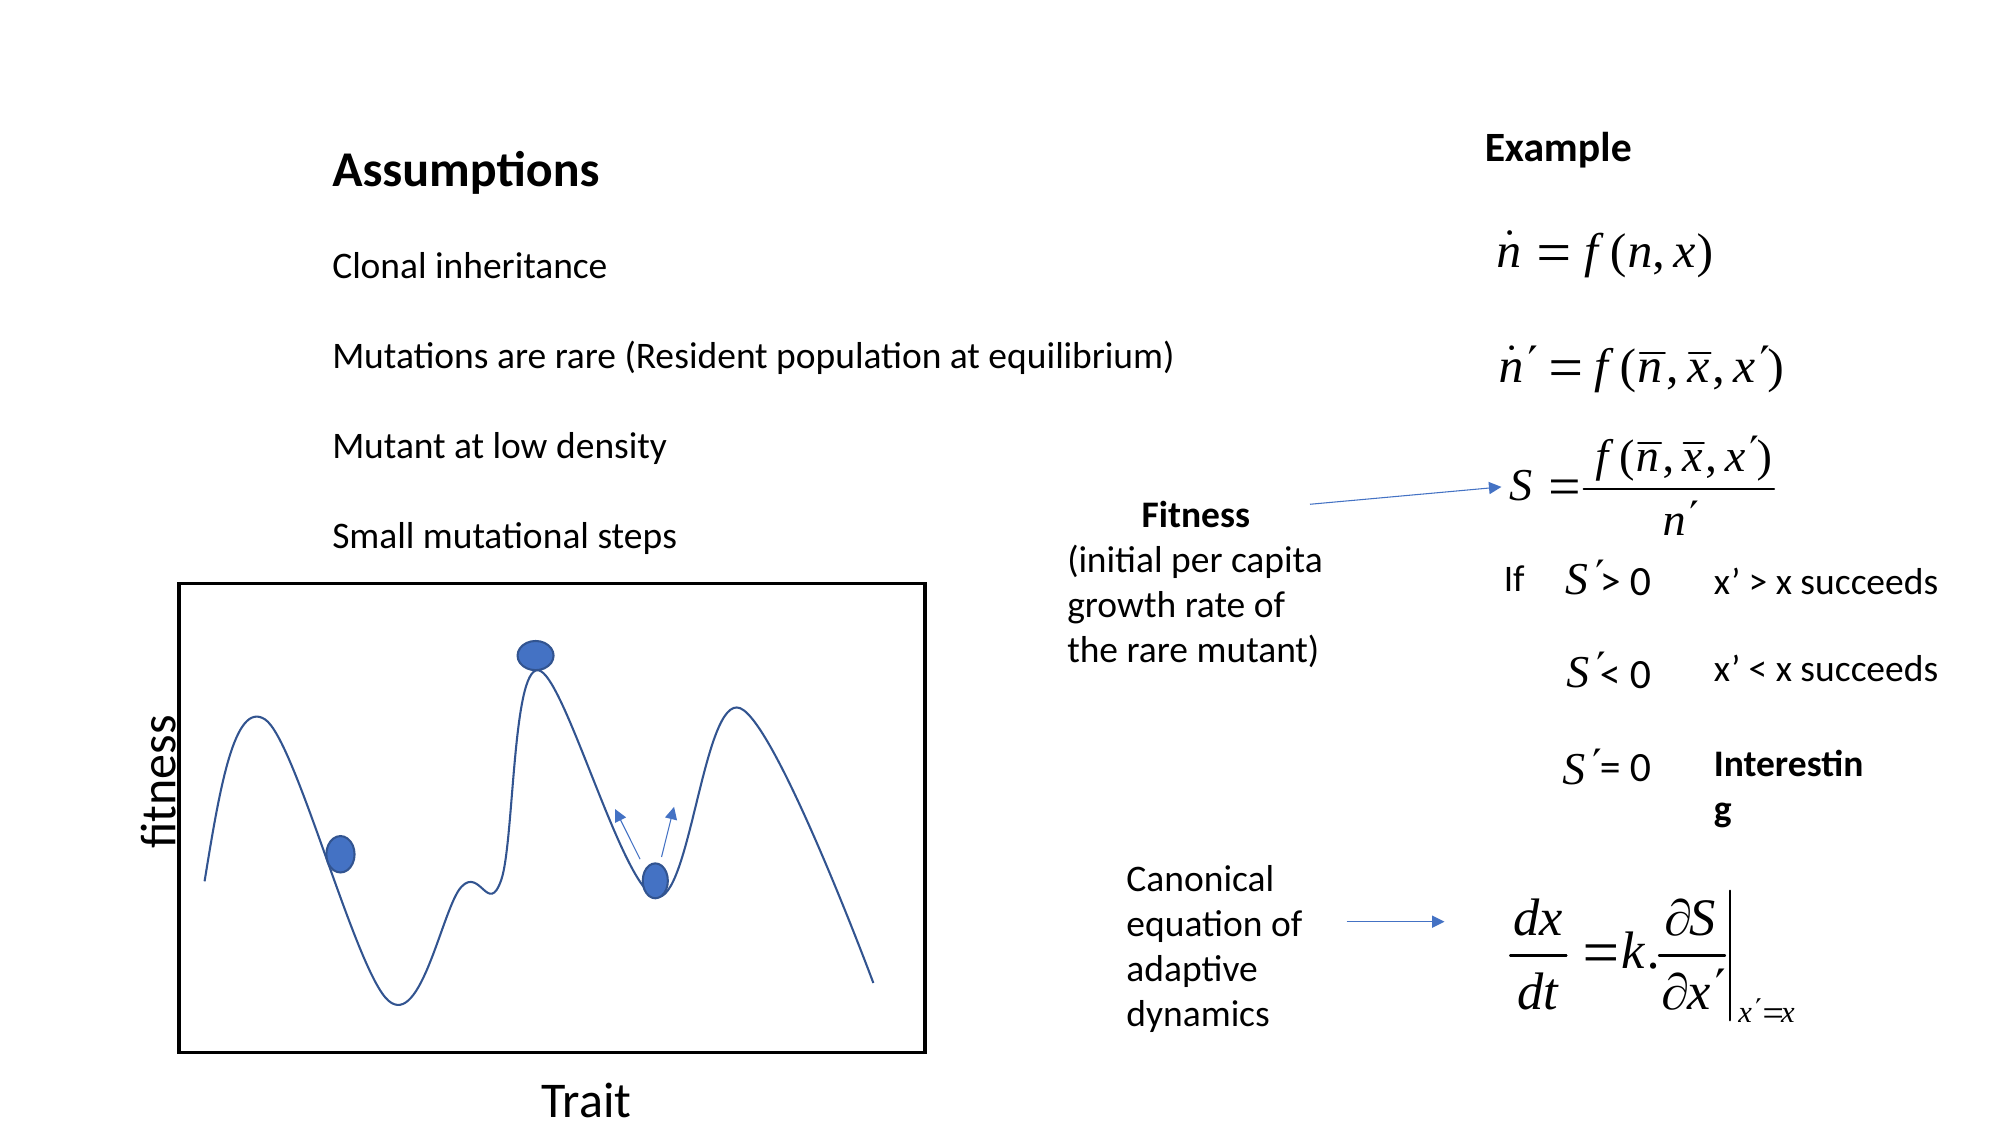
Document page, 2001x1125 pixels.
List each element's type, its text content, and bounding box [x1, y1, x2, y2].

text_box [1557, 552, 1611, 606]
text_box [1488, 222, 1721, 288]
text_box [1309, 486, 1482, 505]
text_box Fitness (initial per capita growth rate of the rare mutant) [1052, 482, 1348, 678]
text_box Canonical equation of adaptive dynamics [1111, 846, 1336, 1042]
text_box Example [1444, 112, 1672, 178]
text_box Interesting [1698, 731, 1896, 837]
text_box = 0 [1585, 732, 1677, 797]
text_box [1554, 742, 1609, 796]
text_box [1558, 645, 1612, 699]
text_box If [1488, 546, 1563, 607]
text_box > 0 [1585, 546, 1677, 612]
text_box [117, 583, 926, 1110]
text_box Assumptions Clonal inheritance Mutations are rare (Resident population at equilibrium) Mutant at low density Small mutational steps [317, 129, 1203, 564]
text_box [1501, 427, 1783, 546]
text_box < 0 [1585, 639, 1677, 705]
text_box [1491, 338, 1794, 403]
text_box x’ < x succeeds [1698, 636, 2000, 696]
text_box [1501, 880, 1803, 1035]
text_box x’ > x succeeds [1698, 549, 2000, 609]
